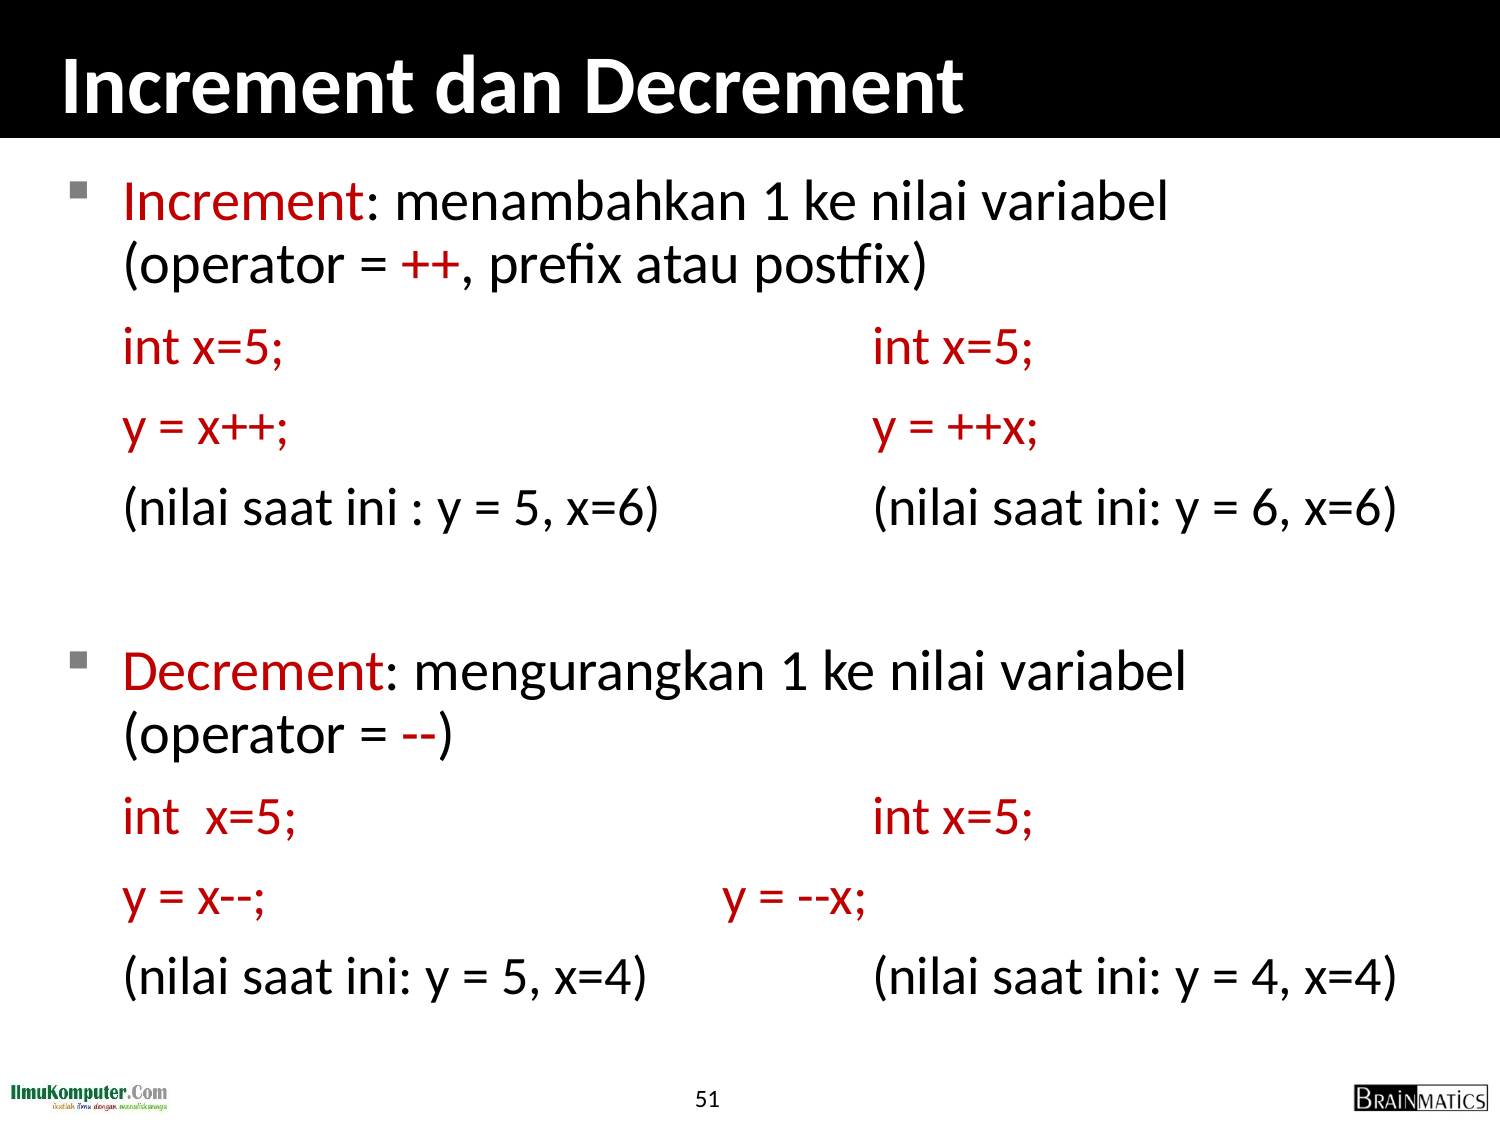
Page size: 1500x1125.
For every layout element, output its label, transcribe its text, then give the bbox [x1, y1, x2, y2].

title Increment dan Decrement [45, 30, 1451, 138]
picture [1351, 1081, 1491, 1115]
list Increment: menambahkan 1 ke nilai variabel (operator = ++, prefix atau postfix) int x=5; int x=5; y = x++; y = ++x; (nilai saat ini : y = 5, x=6) (nilai saat ini: y = 6, x=6) Decrement: mengurangkan 1 ke nilai variabel (operator = --) int x=5; int x=5; y = x--; y = --x; (nilai saat ini: y = 5, x=4) (nilai saat ini: y = 4, x=4) [49, 162, 1463, 1063]
picture [4, 1081, 173, 1115]
